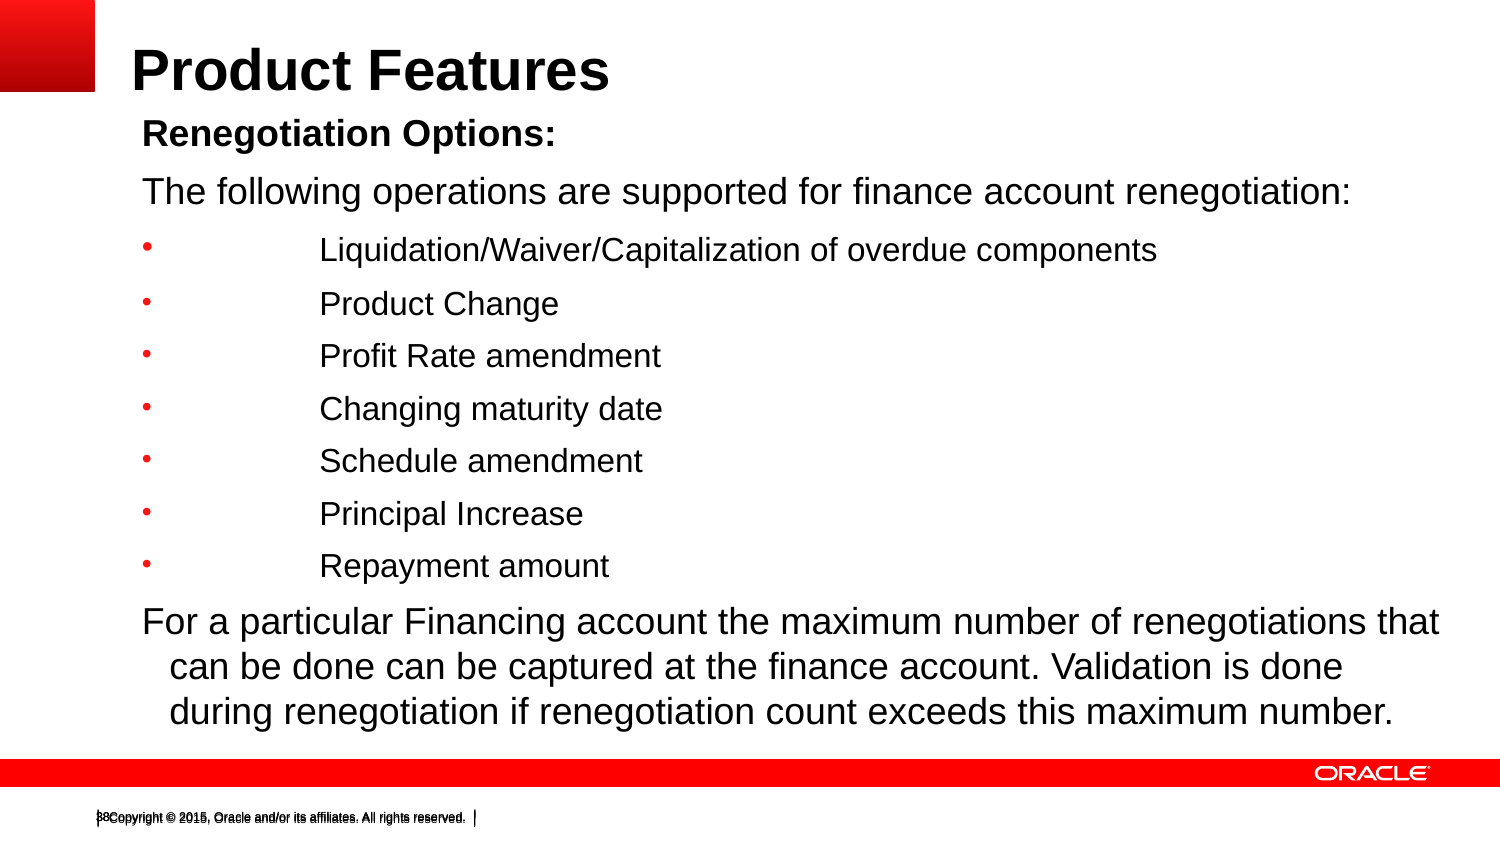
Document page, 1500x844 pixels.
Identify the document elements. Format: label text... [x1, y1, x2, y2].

picture [0, 759, 1500, 787]
list Renegotiation Options: The following operations are supported for finance account renegotiation: Liquidation/Waiver/Capitalization of overdue components Product Change Profit Rate amendment Changing maturity date Schedule amendment Principal Increase Repayment amount For a particular Financing account the maximum number of renegotiations that can be done can be captured at the finance account. Validation is done during renegotiation if renegotiation count exceeds this maximum number. [131, 109, 1457, 752]
title Product Features [131, 40, 1482, 167]
